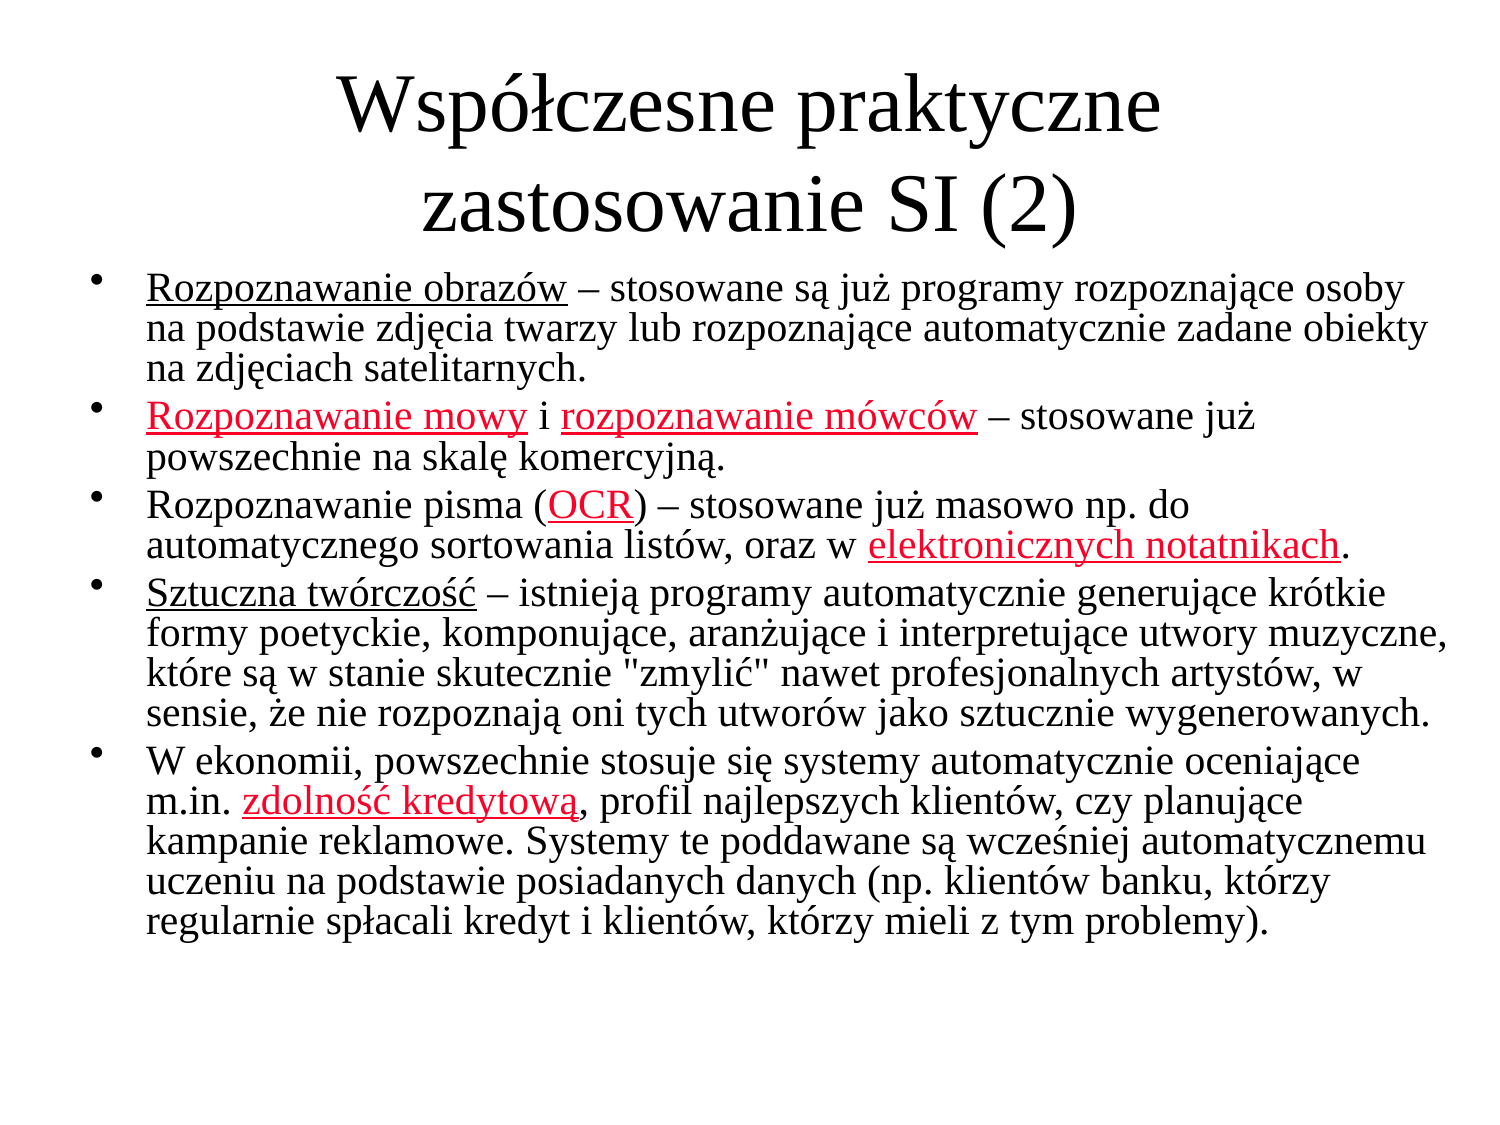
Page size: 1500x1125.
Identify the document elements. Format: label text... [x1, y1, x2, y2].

title Współczesne praktyczne zastosowanie SI (2) [112, 54, 1388, 243]
list Rozpoznawanie obrazów – stosowane są już programy rozpoznające osoby na podstawie zdjęcia twarzy lub rozpoznające automatycznie zadane obiekty na zdjęciach satelitarnych. Rozpoznawanie mowy i rozpoznawanie mówców – stosowane już powszechnie na skalę komercyjną. Rozpoznawanie pisma (OCR) – stosowane już masowo np. do automatycznego sortowania listów, oraz w elektronicznych notatnikach. Sztuczna twórczość – istnieją programy automatycznie generujące krótkie formy poetyckie, komponujące, aranżujące i interpretujące utwory muzyczne, które są w stanie skutecznie "zmylić" nawet profesjonalnych artystów, w sensie, że nie rozpoznają oni tych utworów jako sztucznie wygenerowanych. W ekonomii, powszechnie stosuje się systemy automatycznie oceniające m.in. zdolność kredytową, profil najlepszych klientów, czy planujące kampanie reklamowe. Systemy te poddawane są wcześniej automatycznemu uczeniu na podstawie posiadanych danych (np. klientów banku, którzy regularnie spłacali kredyt i klientów, którzy mieli z tym problemy). [75, 262, 1471, 1083]
